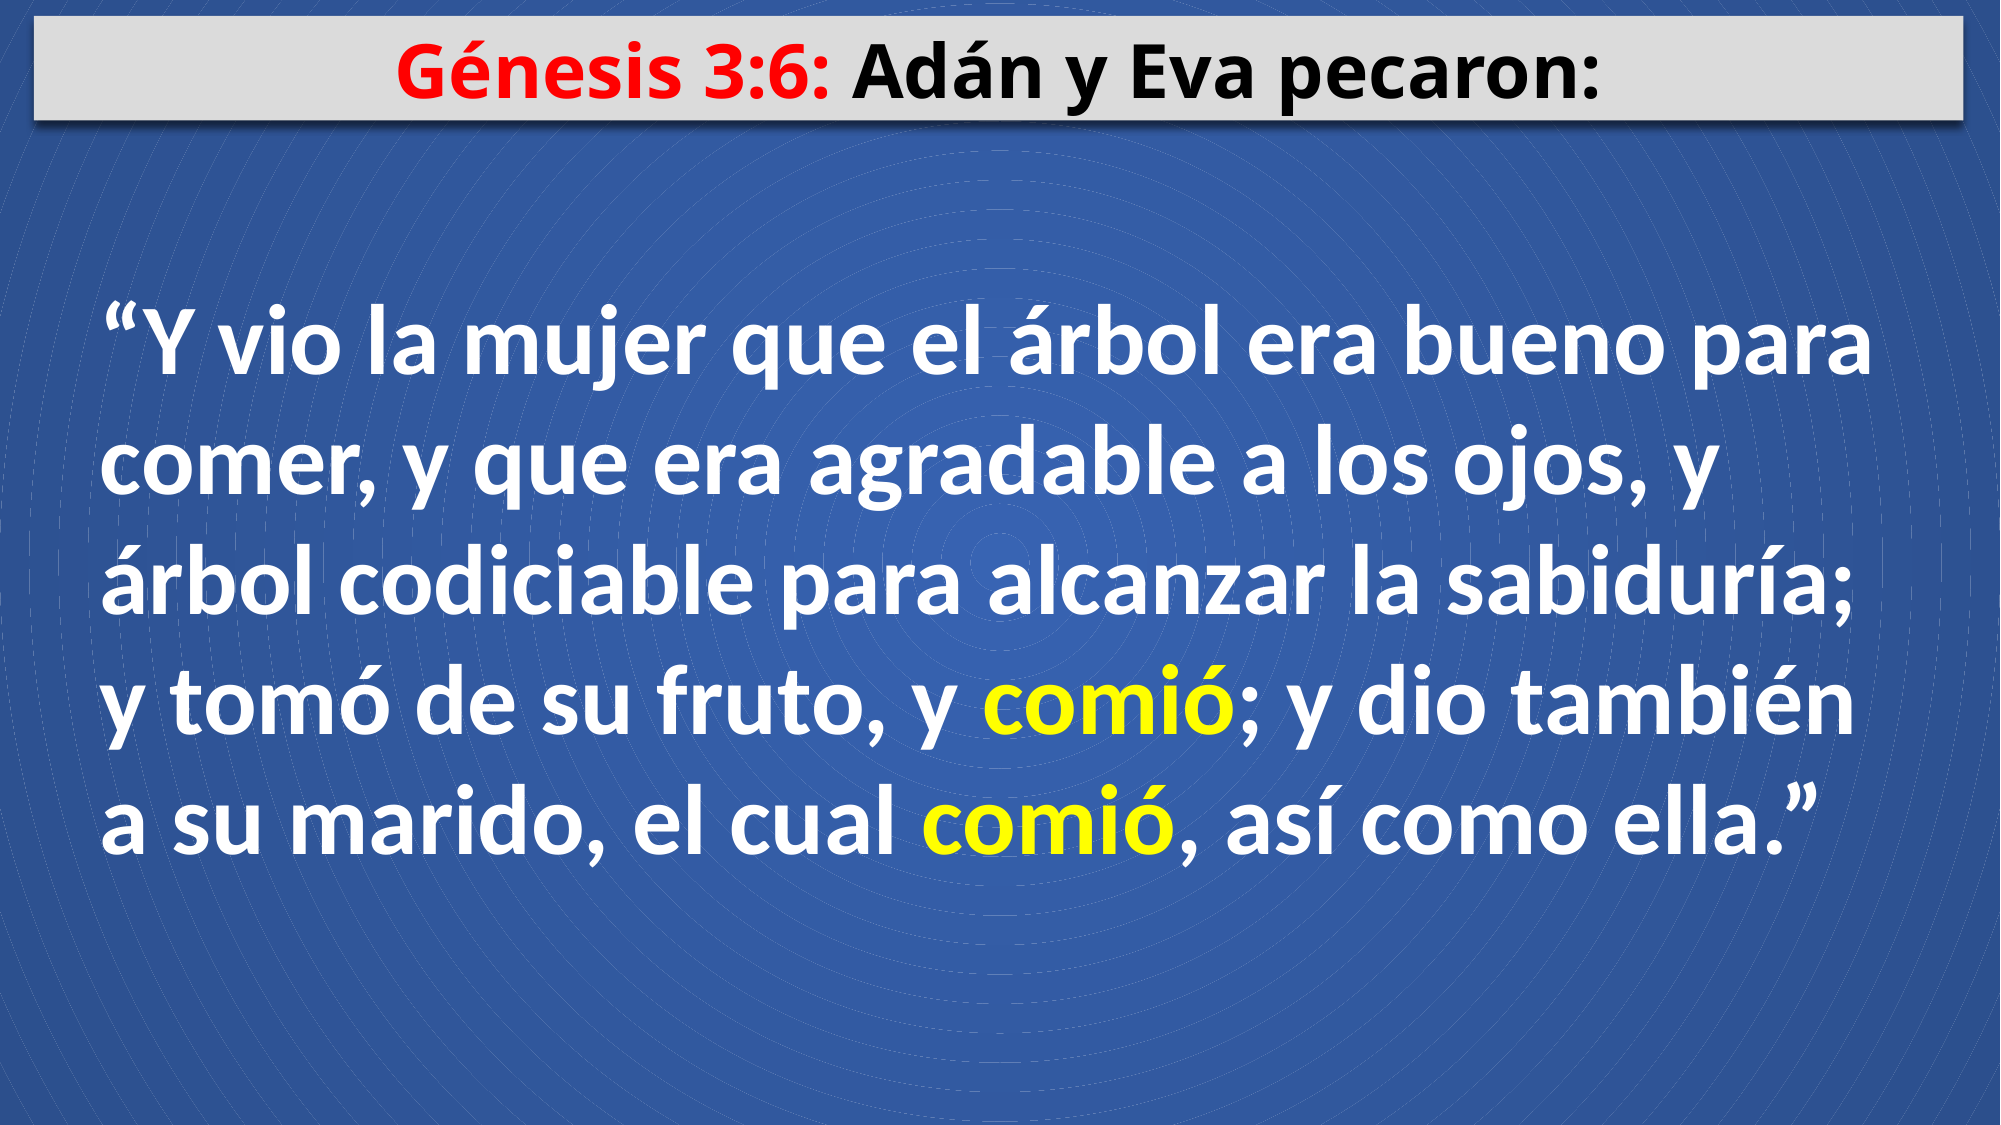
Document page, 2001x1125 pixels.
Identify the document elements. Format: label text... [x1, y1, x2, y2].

text_box “Y vio la mujer que el árbol era bueno para comer, y que era agradable a los ojos, y árbol codiciable para alcanzar la sabiduría; y tomó de su fruto, y comió; y dio también a su marido, el cual comió, así como ella.” [85, 267, 1917, 882]
text_box Génesis 3:6: Adán y Eva pecaron: [33, 15, 1964, 121]
